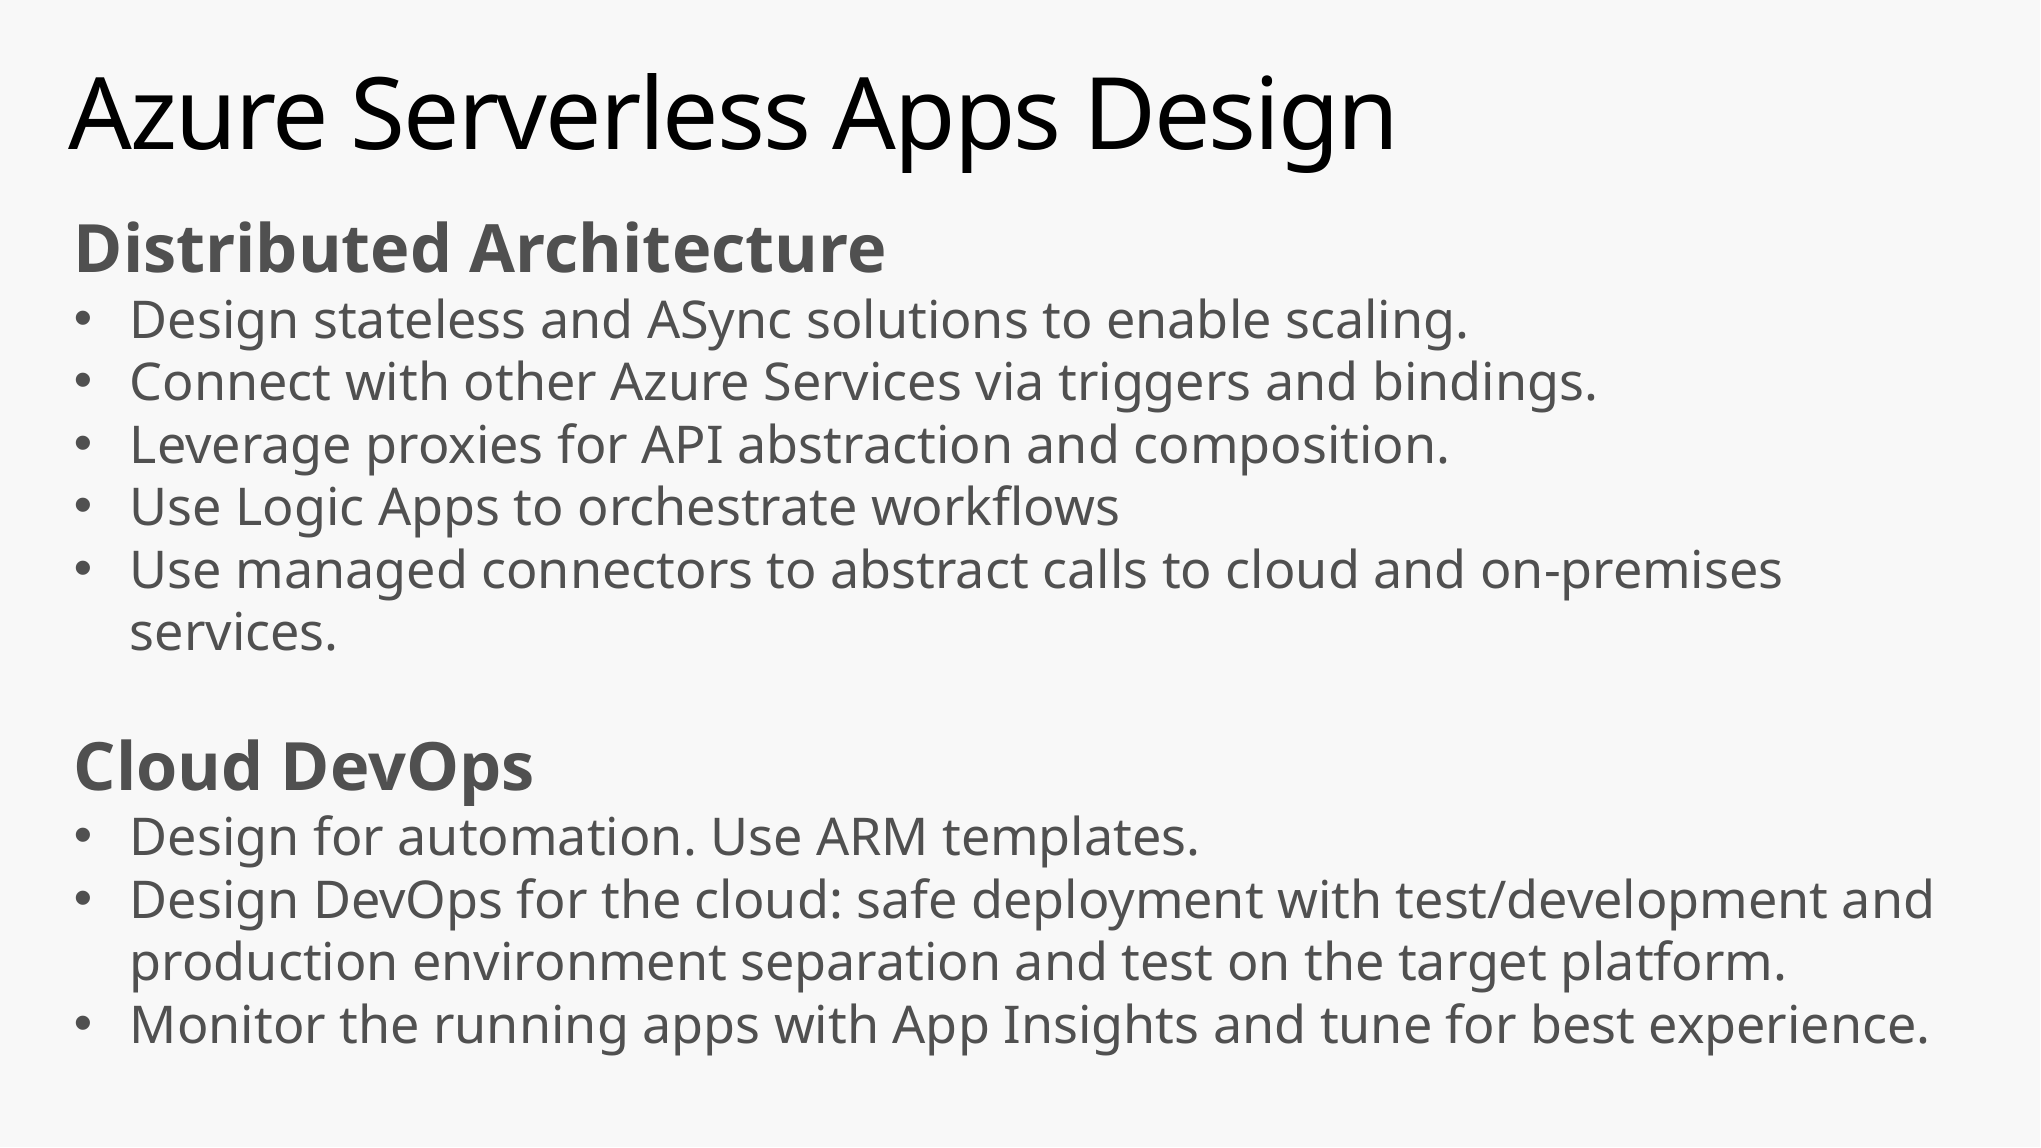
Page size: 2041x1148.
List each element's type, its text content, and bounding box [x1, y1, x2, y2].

title Azure Serverless Apps Design [45, 48, 1996, 199]
text_box Distributed Architecture Design stateless and ASync solutions to enable scaling. Connect with other Azure Services via triggers and bindings. Leverage proxies for API abstraction and composition. Use Logic Apps to orchestrate workflows Use managed connectors to abstract calls to cloud and on-premises services. Cloud DevOps Design for automation. Use ARM templates. Design DevOps for the cloud: safe deployment with test/development and production environment separation and test on the target platform. Monitor the running apps with App Insights and tune for best experience. [0, 198, 1971, 1061]
